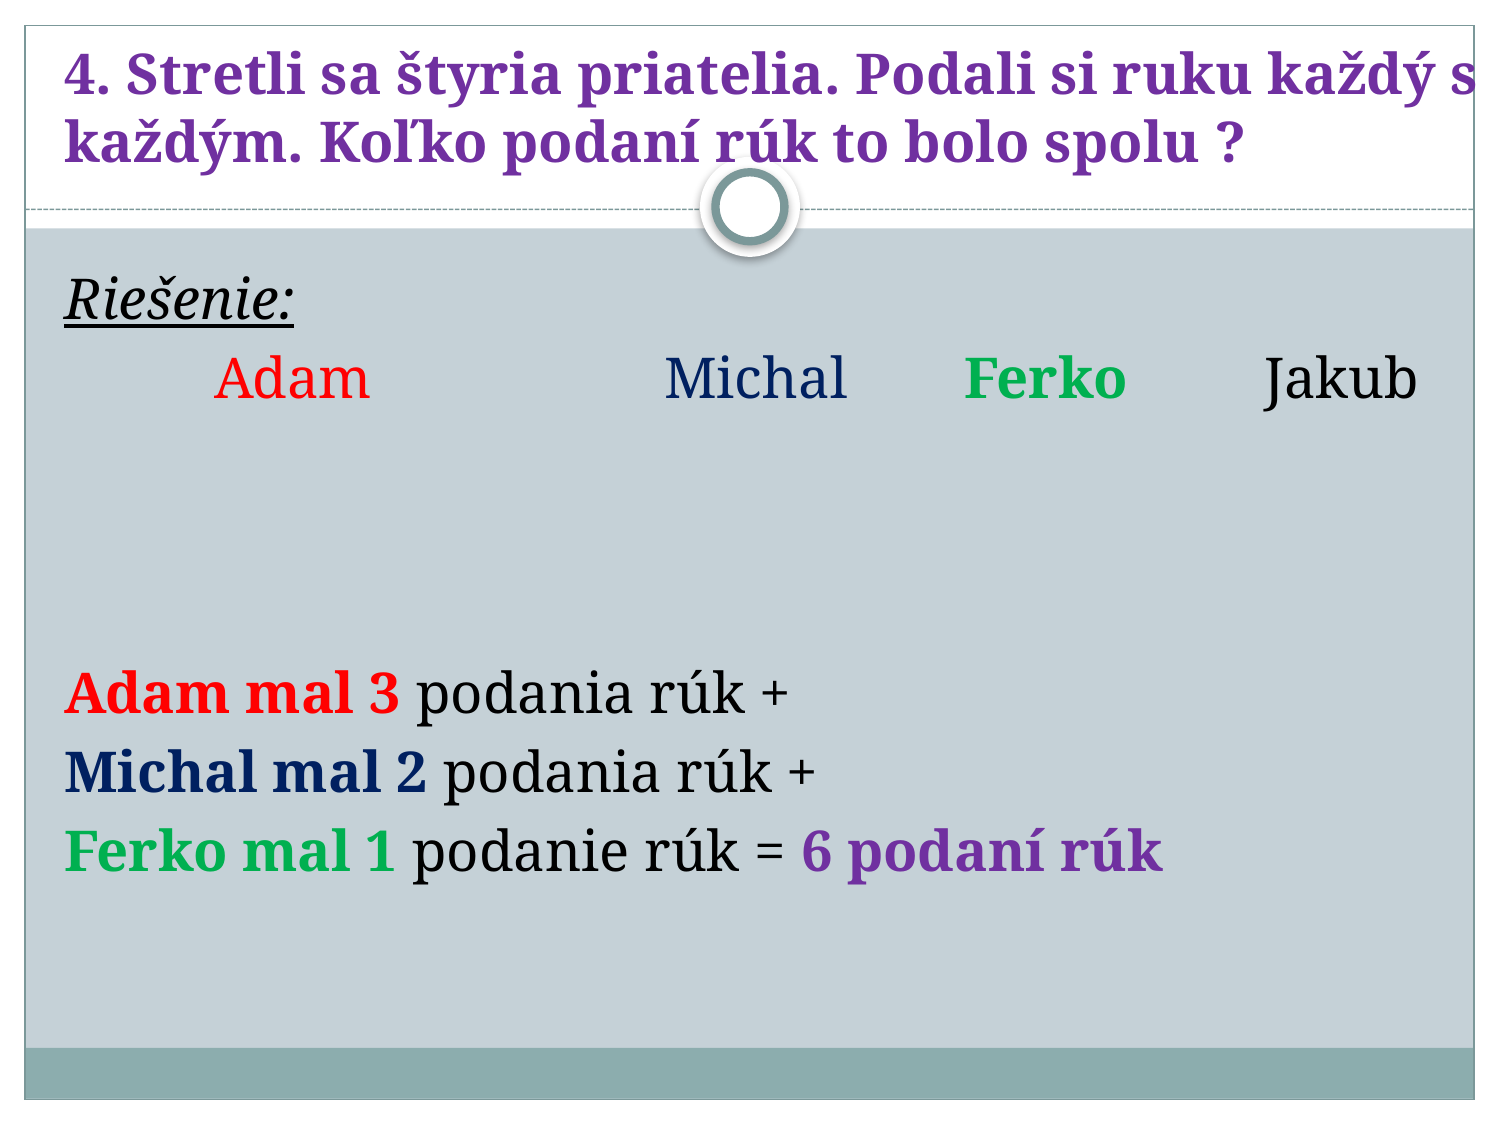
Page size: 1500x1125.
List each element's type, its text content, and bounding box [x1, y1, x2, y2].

list 4. Stretli sa štyria priatelia. Podali si ruku každý s každým. Koľko podaní rúk to bolo spolu ? Riešenie: Adam Michal Ferko Jakub Adam mal 3 podania rúk + Michal mal 2 podania rúk + Ferko mal 1 podanie rúk = 6 podaní rúk [49, 30, 1500, 1001]
